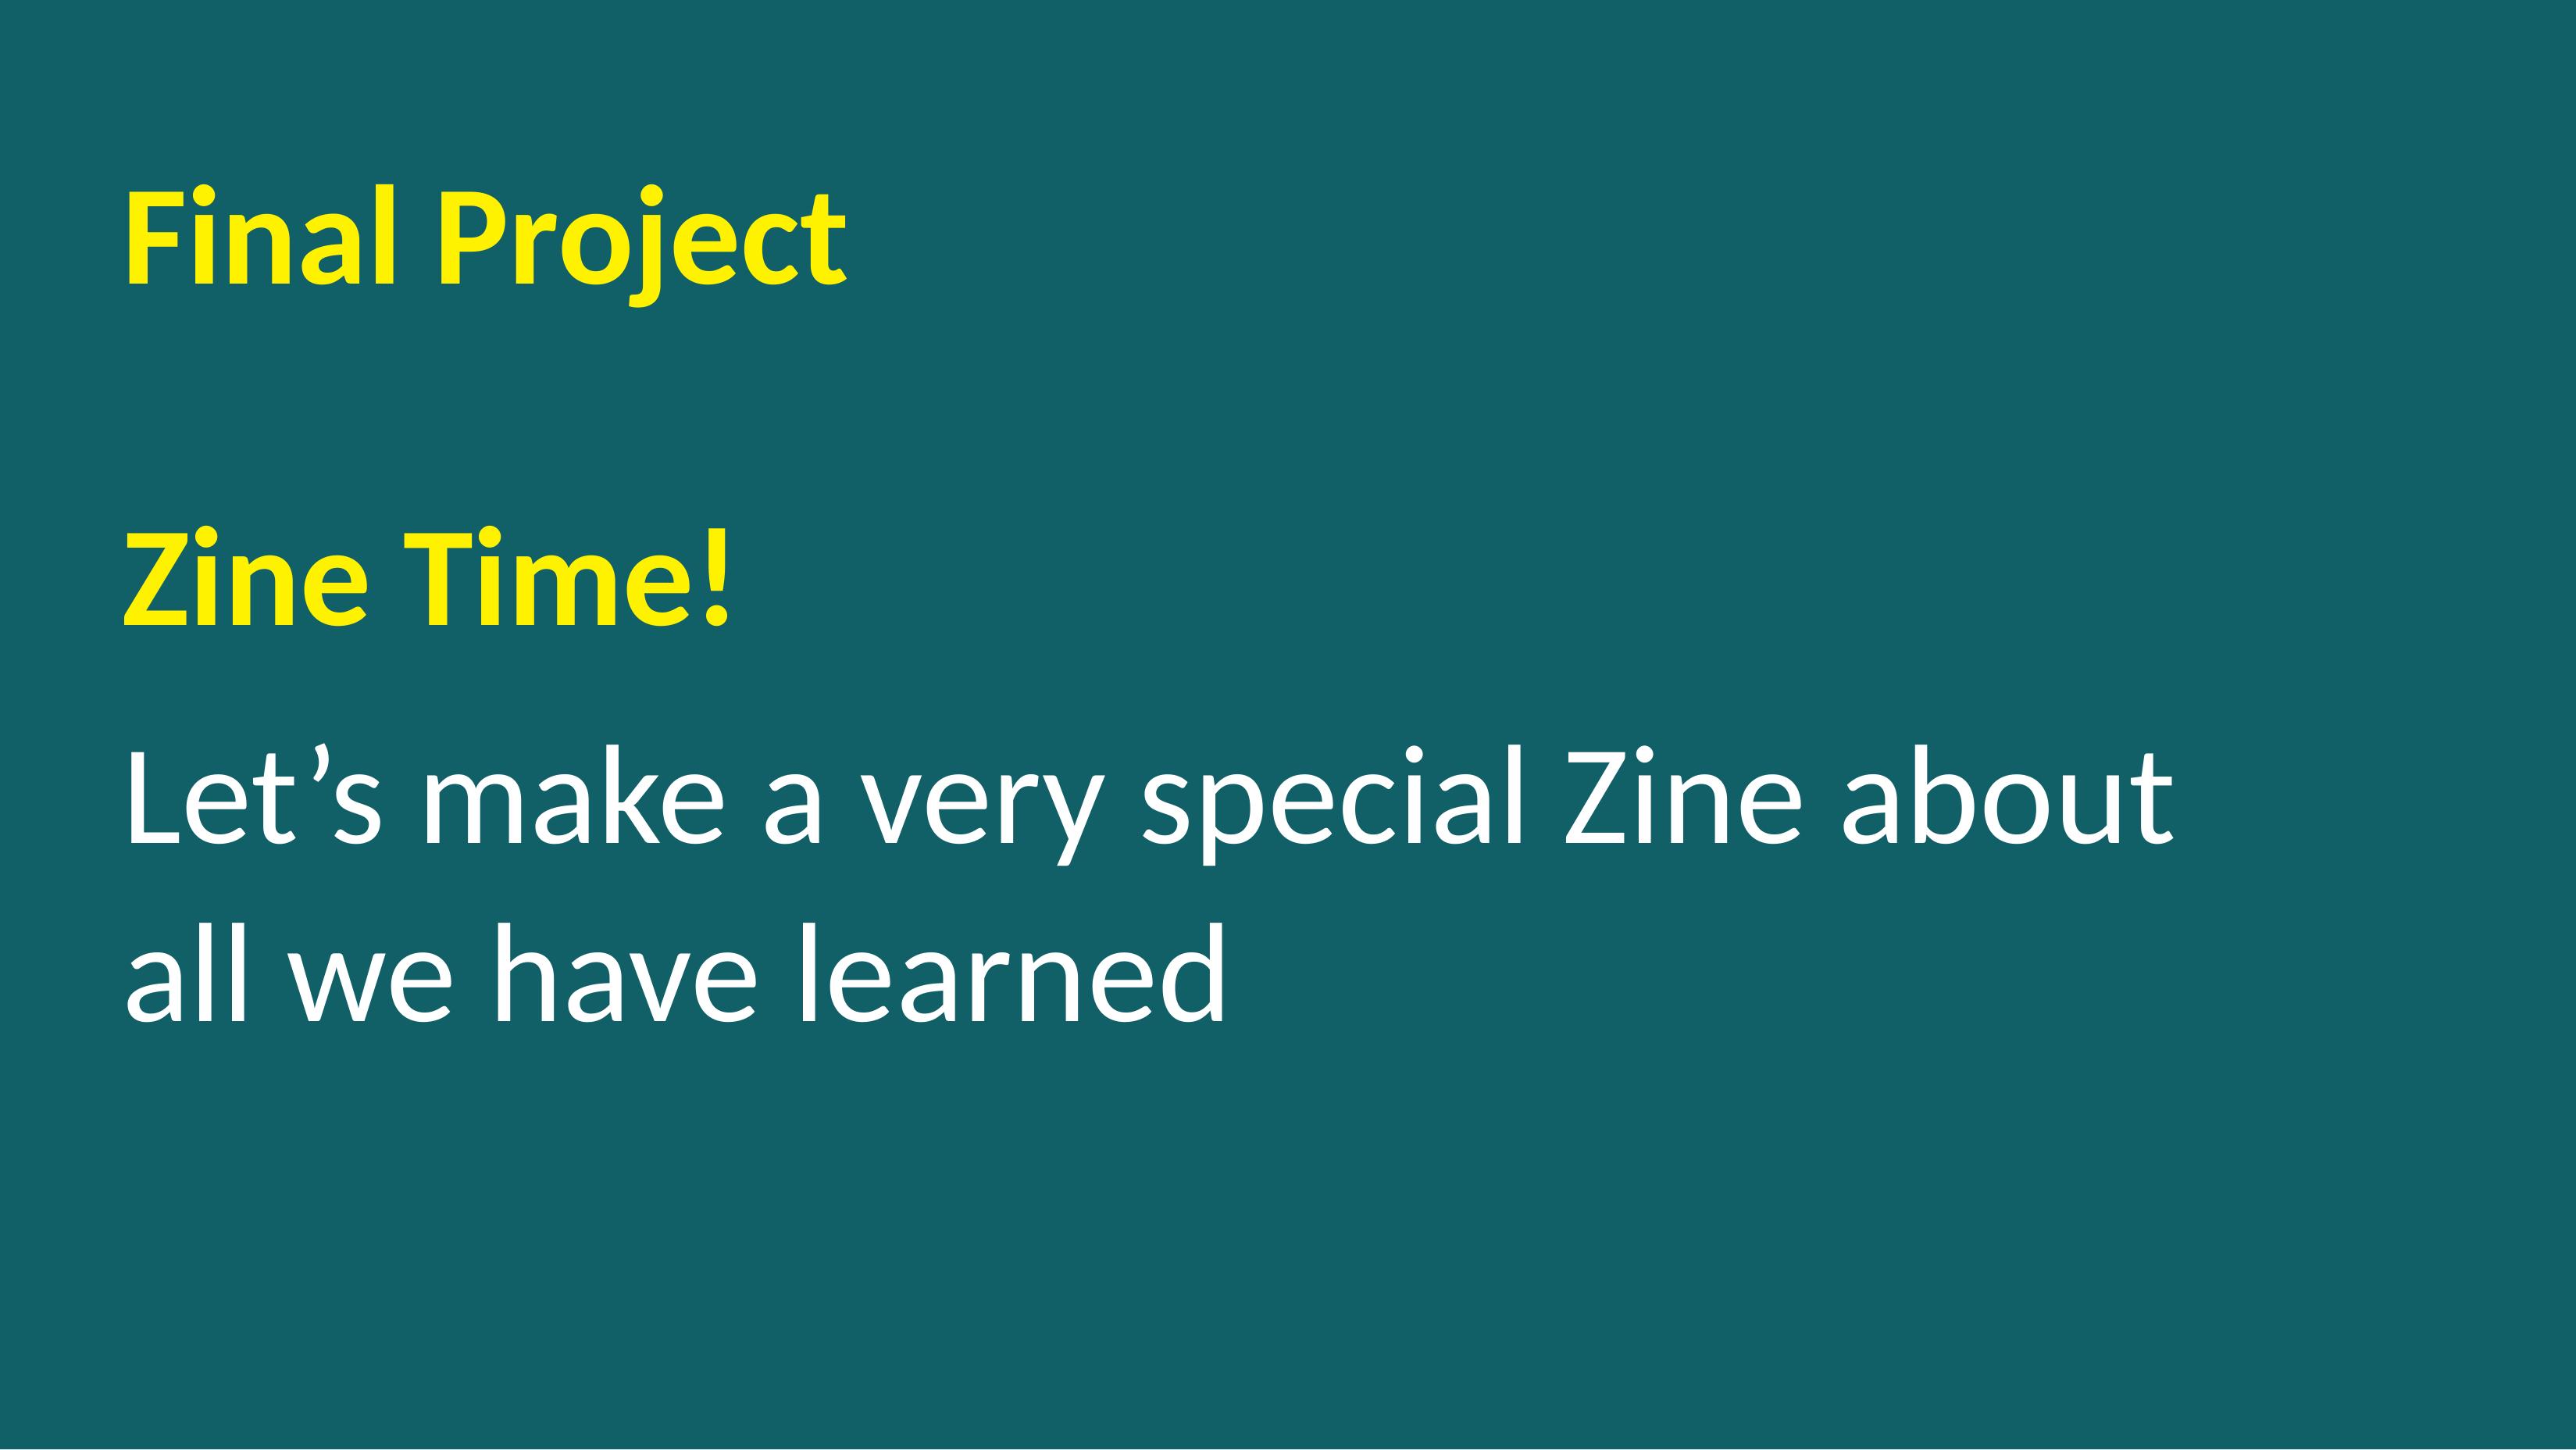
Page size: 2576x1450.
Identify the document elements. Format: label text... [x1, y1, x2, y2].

text_box Final Project Zine Time! Let’s make a very special Zine about all we have learned [120, 140, 2332, 1050]
